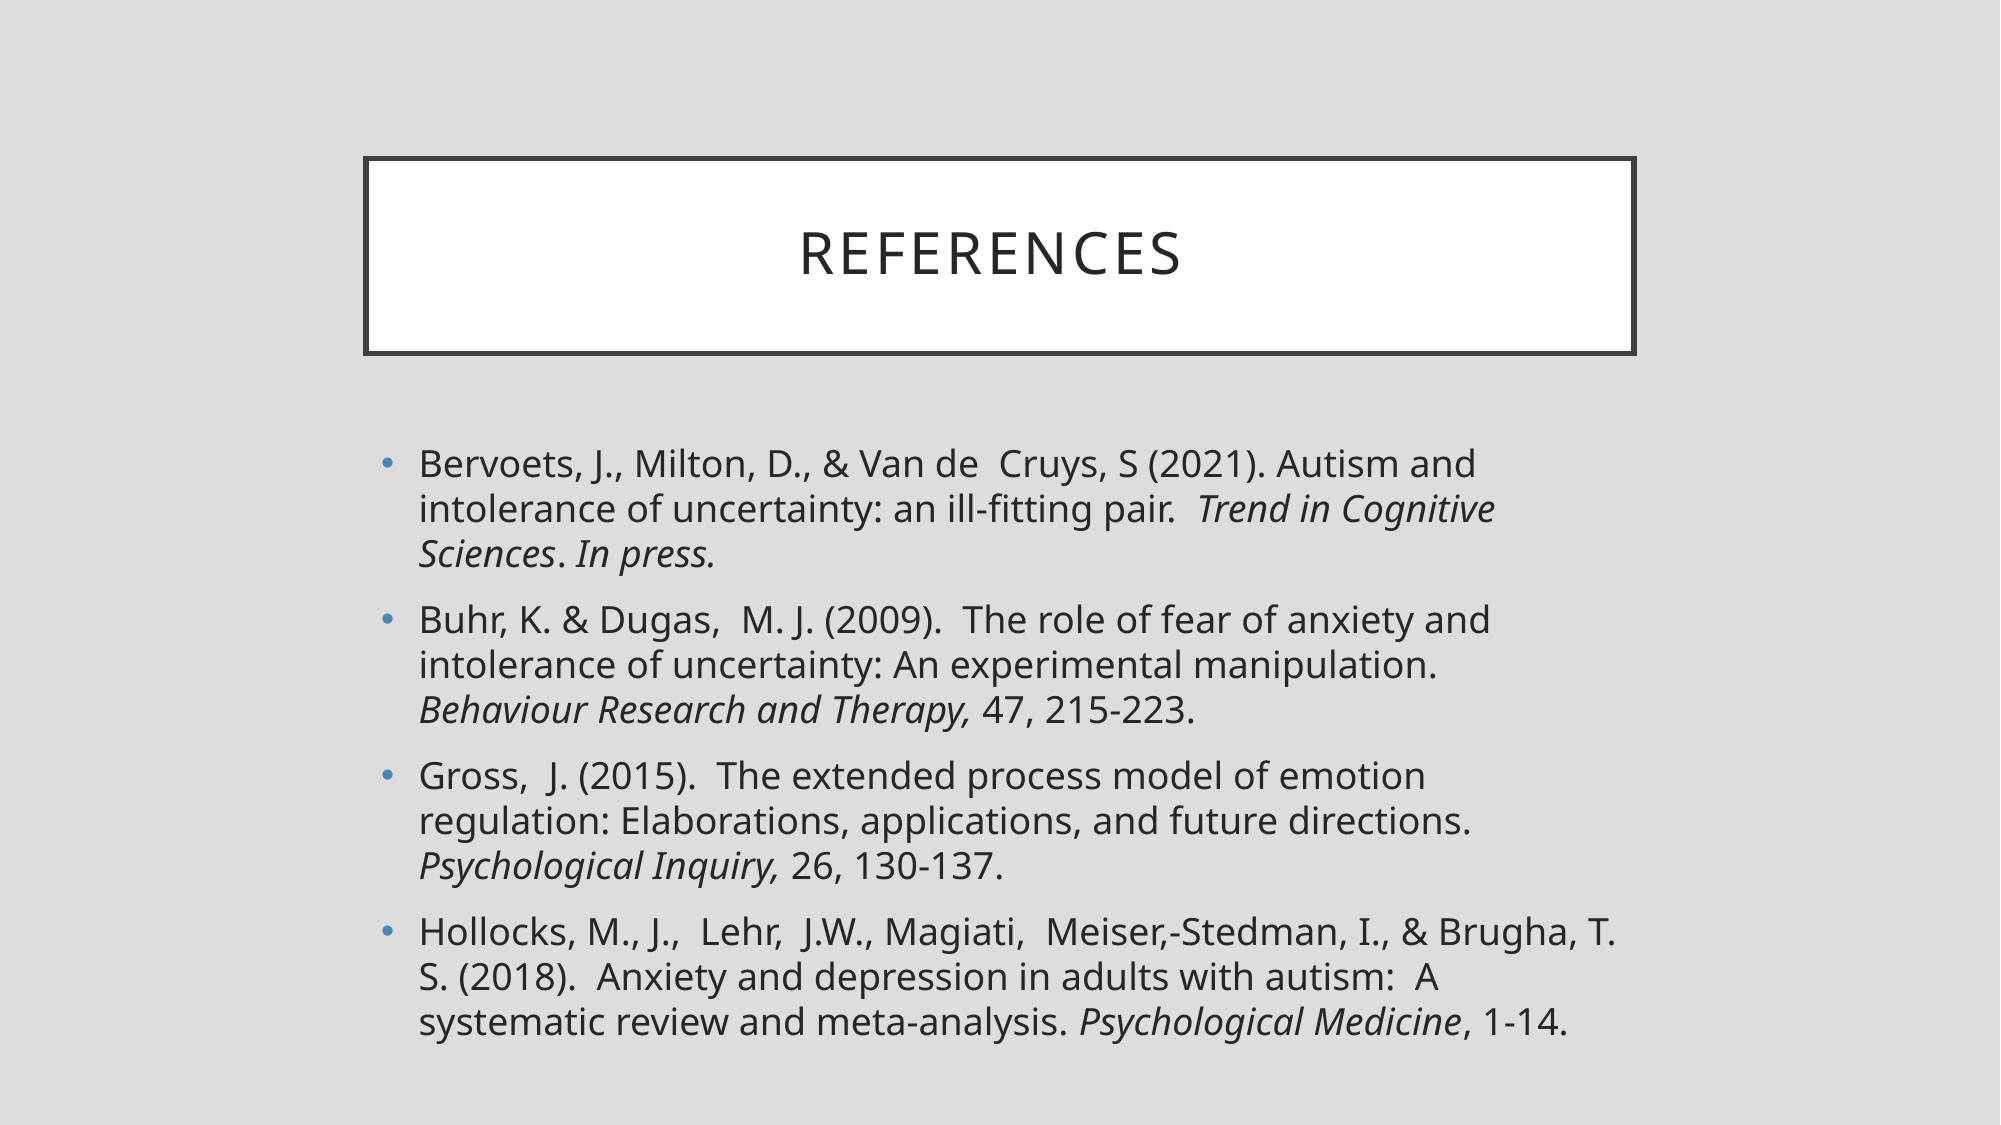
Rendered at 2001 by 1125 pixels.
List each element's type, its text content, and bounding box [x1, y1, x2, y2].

list Bervoets, J., Milton, D., & Van de Cruys, S (2021). Autism and intolerance of uncertainty: an ill-fitting pair. Trend in Cognitive Sciences. In press. Buhr, K. & Dugas, M. J. (2009). The role of fear of anxiety and intolerance of uncertainty: An experimental manipulation. Behaviour Research and Therapy, 47, 215-223. Gross, J. (2015). The extended process model of emotion regulation: Elaborations, applications, and future directions. Psychological Inquiry, 26, 130-137. Hollocks, M., J., Lehr, J.W., Magiati, Meiser,-Stedman, I., & Brugha, T. S. (2018). Anxiety and depression in adults with autism: A systematic review and meta-analysis. Psychological Medicine, 1-14. [366, 432, 1634, 1063]
title References [363, 156, 1637, 356]
